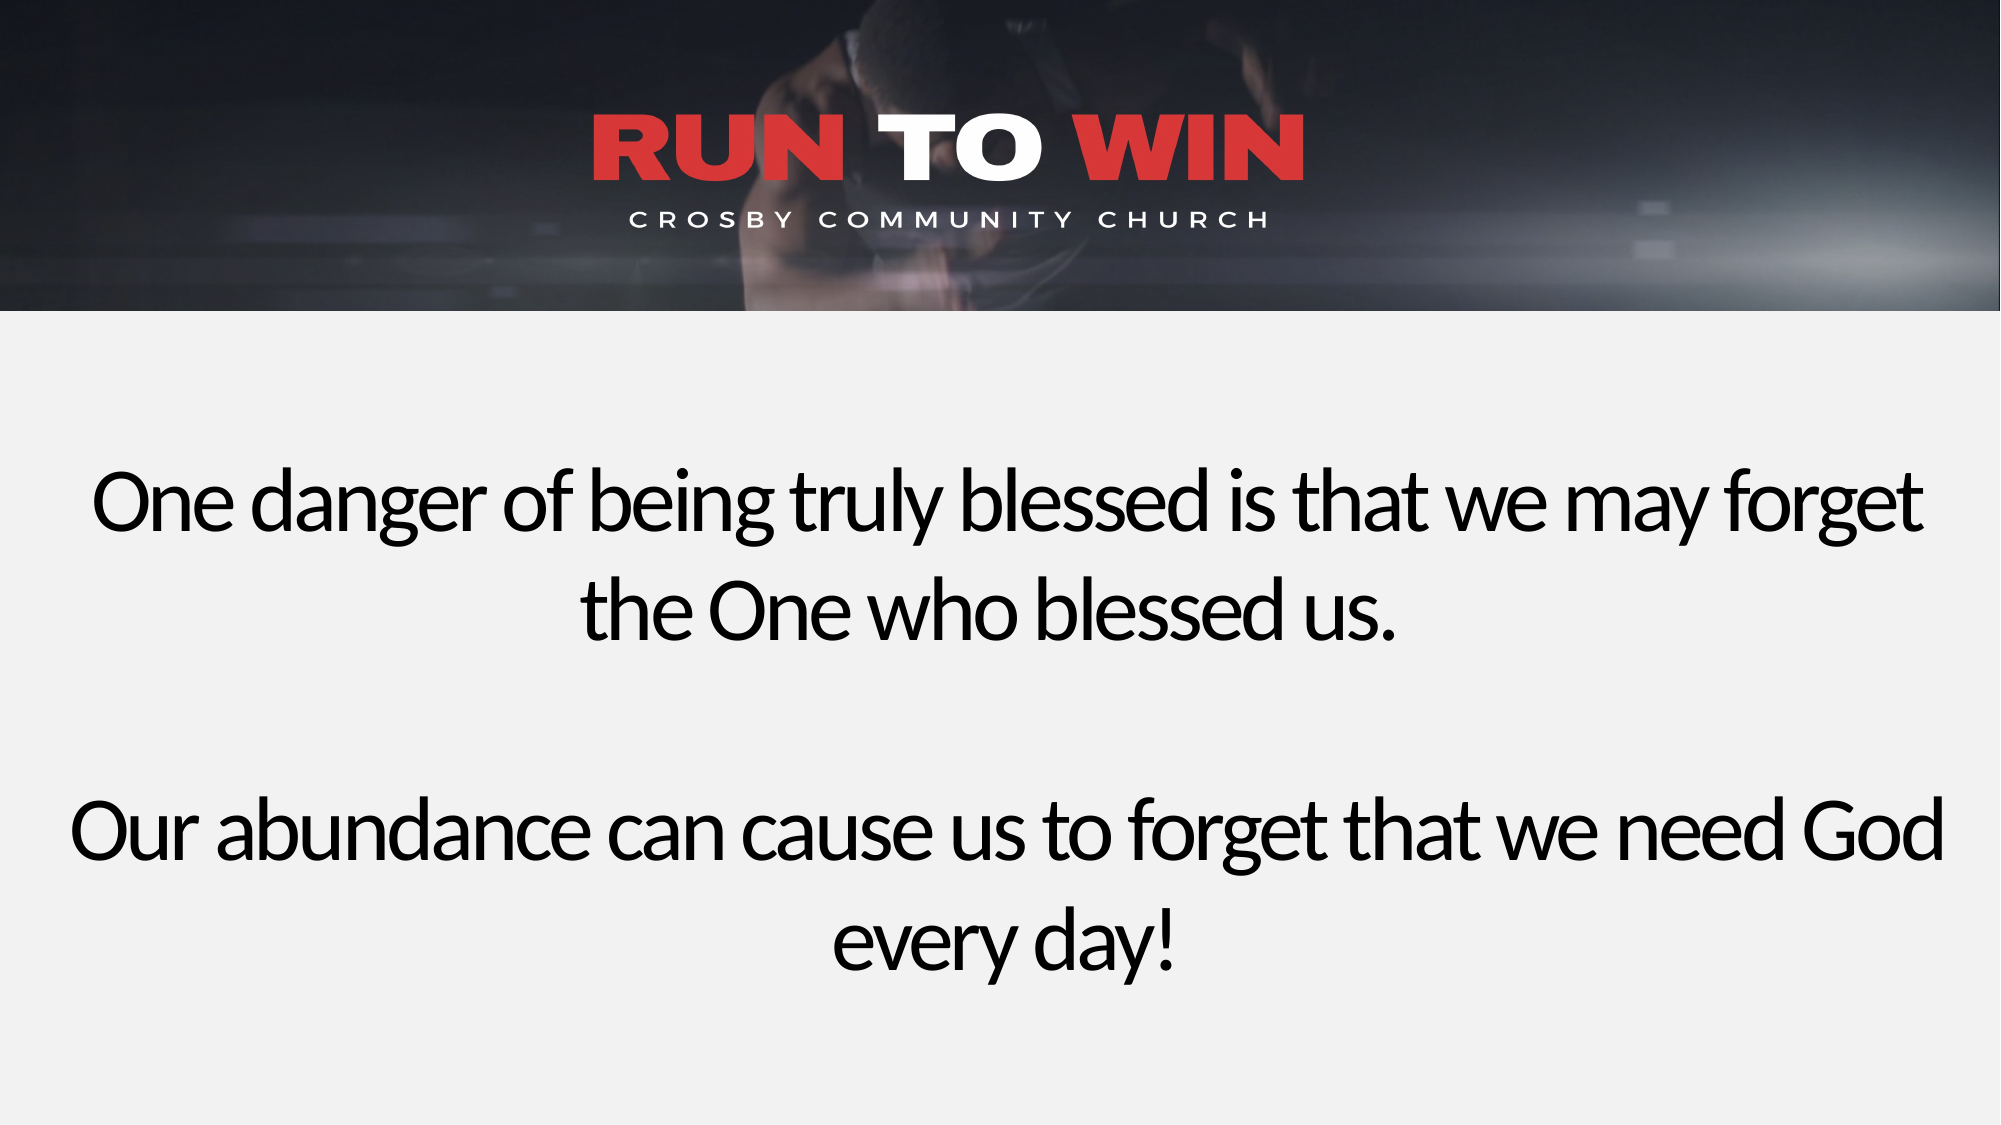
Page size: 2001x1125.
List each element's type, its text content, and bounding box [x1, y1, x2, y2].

text_box One danger of being truly blessed is that we may forget the One who blessed us. Our abundance can cause us to forget that we need God every day! [38, 338, 1975, 1091]
picture [0, 0, 2000, 311]
